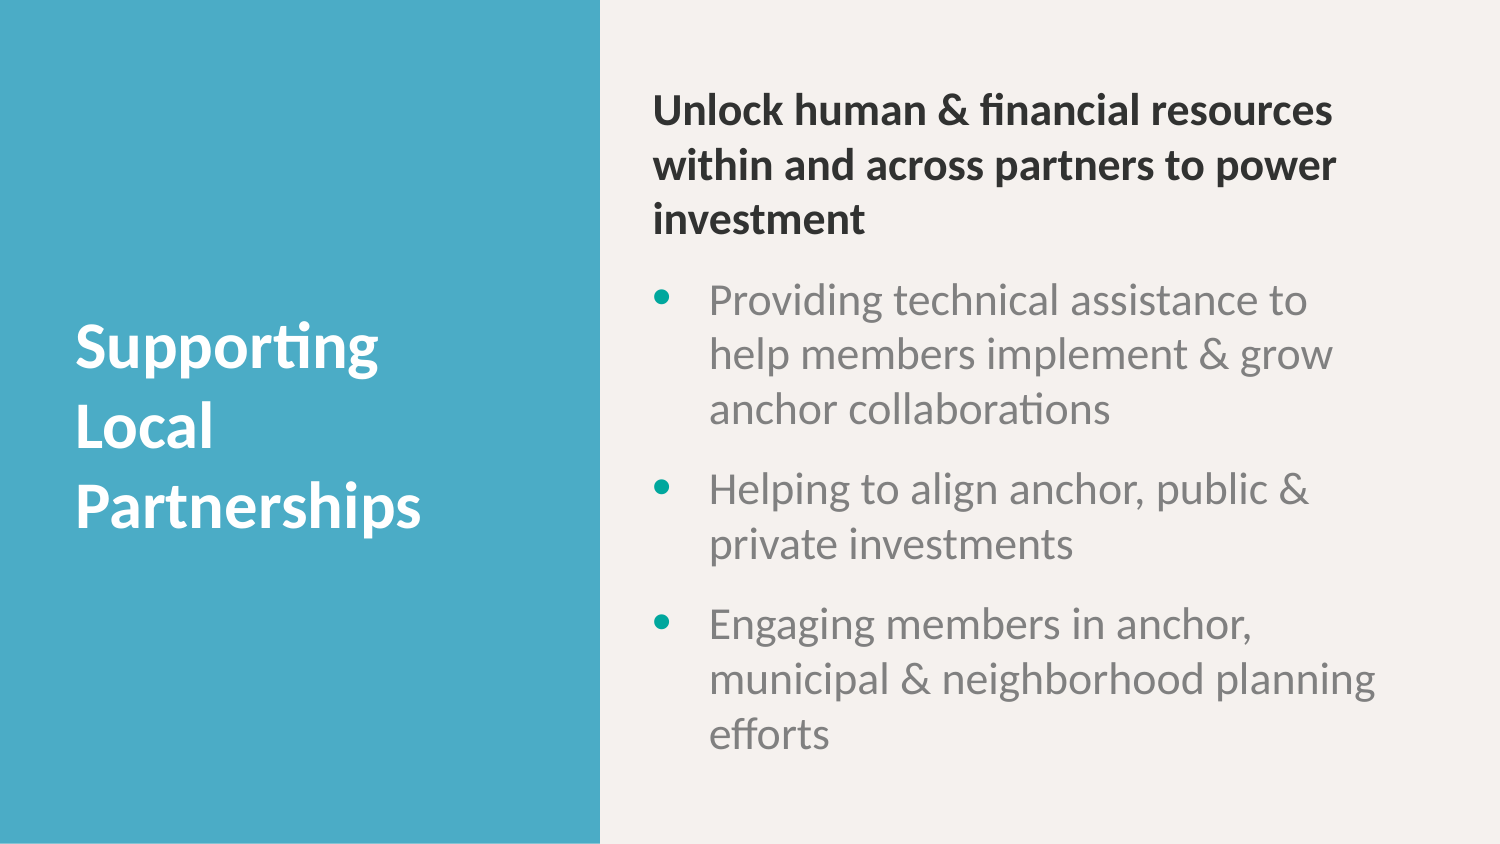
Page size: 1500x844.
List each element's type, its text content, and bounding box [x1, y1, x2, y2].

list Unlock human & financial resources within and across partners to power investment Providing technical assistance to help members implement & grow anchor collaborations Helping to align anchor, public & private investments Engaging members in anchor, municipal & neighborhood planning efforts [637, 71, 1413, 844]
title Supporting Local Partnerships [0, 0, 600, 844]
